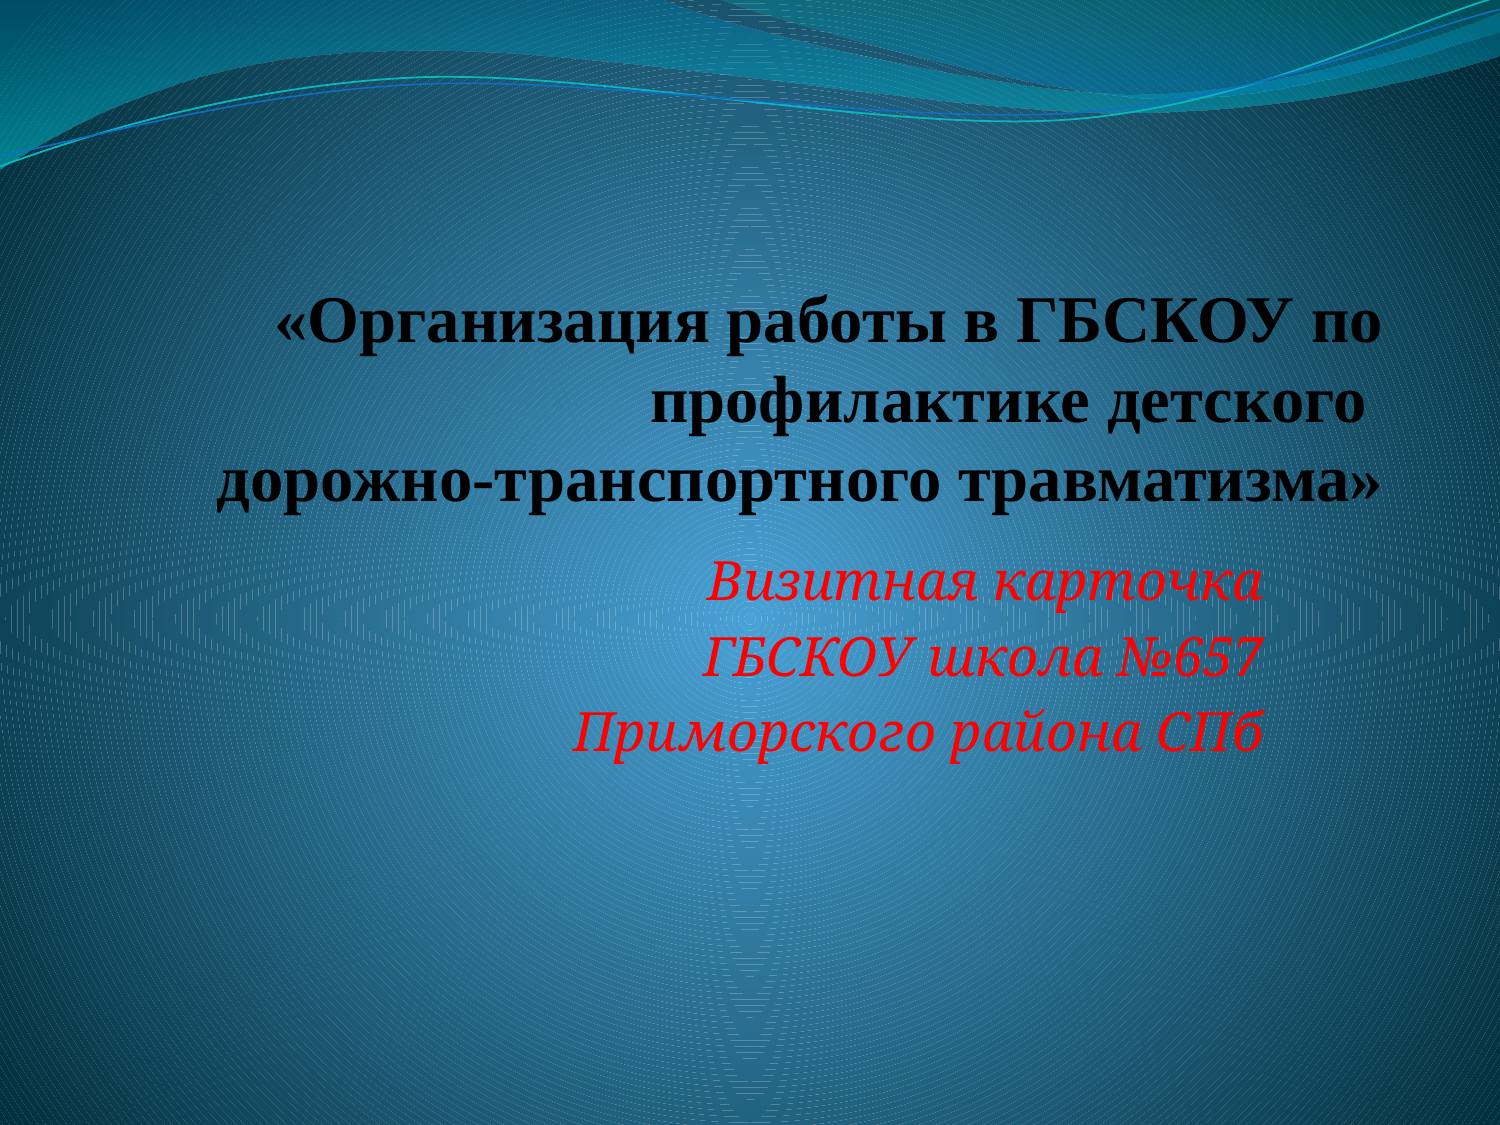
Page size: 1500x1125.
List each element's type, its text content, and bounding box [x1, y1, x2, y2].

title «Организация работы в ГБСКОУ по профилактике детского дорожно-транспортного травматизма» [135, 208, 1388, 516]
subtitle Визитная карточка ГБСКОУ школа №657 Приморского района СПб [262, 538, 1275, 838]
